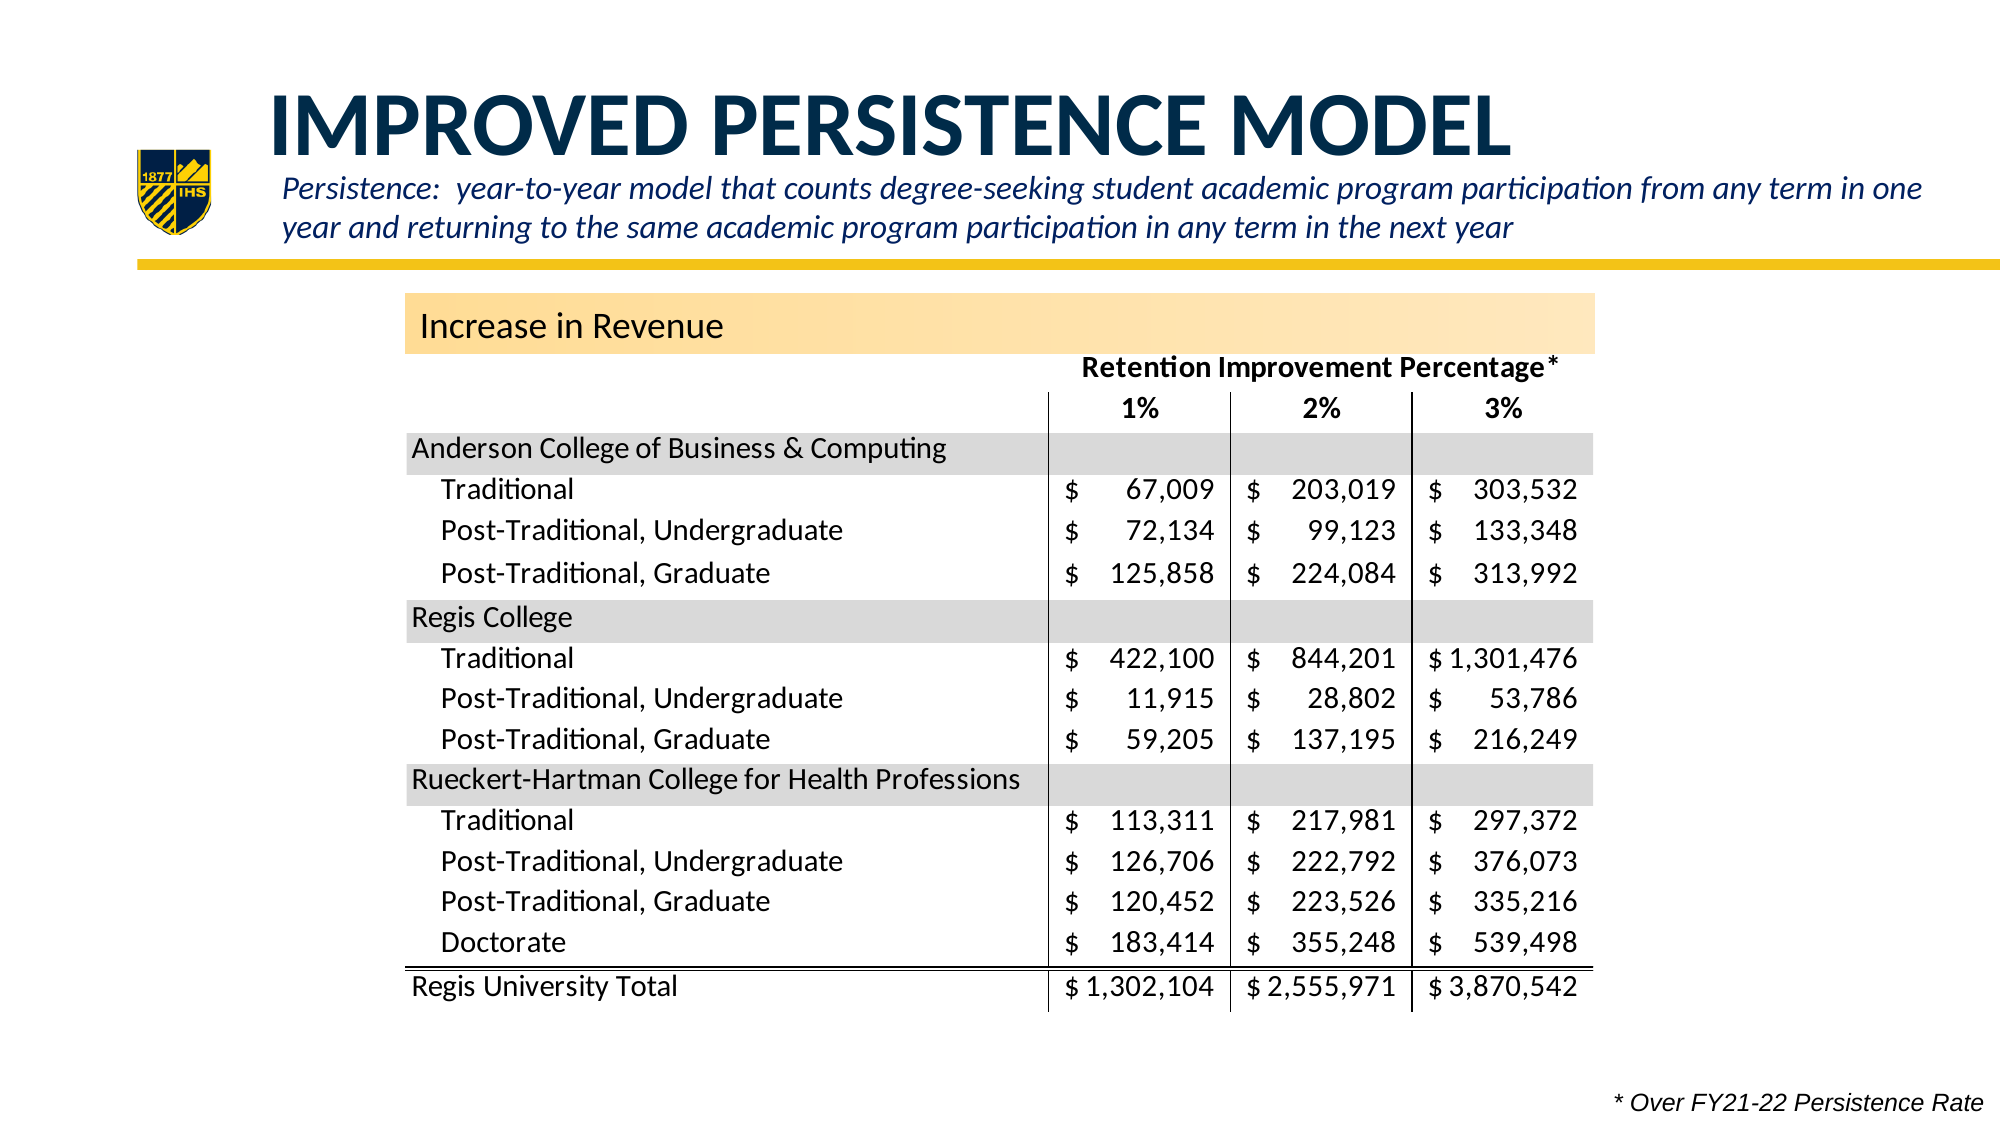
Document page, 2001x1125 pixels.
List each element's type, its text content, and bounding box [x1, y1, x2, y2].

text_box Persistence: year-to-year model that counts degree-seeking student academic program participation from any term in one year and returning to the same academic program participation in any term in the next year [266, 158, 1977, 254]
text_box Increase in Revenue [405, 293, 1595, 351]
text_box * Over FY21-22 Persistence Rate [1537, 1079, 2000, 1125]
picture [405, 351, 1595, 1014]
title Improved Persistence Model [253, 68, 1938, 253]
